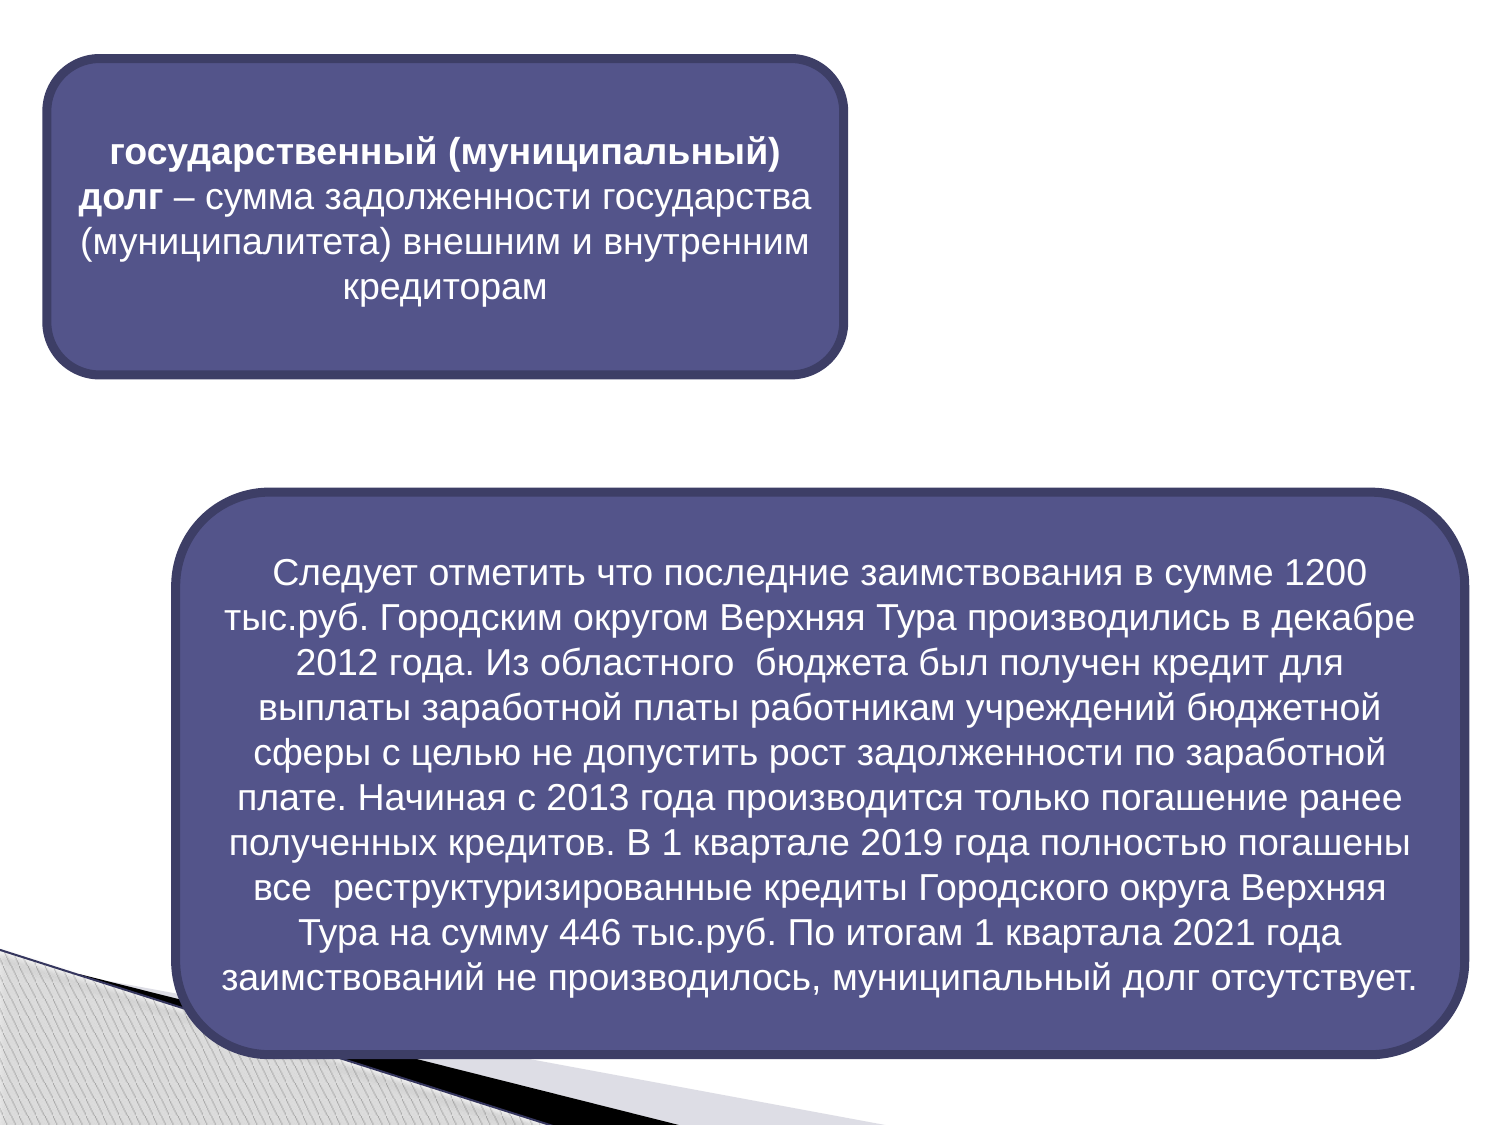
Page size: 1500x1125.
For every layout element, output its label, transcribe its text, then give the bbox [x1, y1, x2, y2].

text_box государственный (муниципальный) долг – сумма задолженности государства (муниципалитета) внешним и внутренним кредиторам [42, 54, 849, 380]
text_box Следует отметить что последние заимствования в сумме 1200 тыс.руб. Городским округом Верхняя Тура производились в декабре 2012 года. Из областного бюджета был получен кредит для выплаты заработной платы работникам учреждений бюджетной сферы с целью не допустить рост задолженности по заработной плате. Начиная с 2013 года производится только погашение ранее полученных кредитов. В 1 квартале 2019 года полностью погашены все реструктуризированные кредиты Городского округа Верхняя Тура на сумму 446 тыс.руб. По итогам 1 квартала 2021 года заимствований не производилось, муниципальный долг отсутствует. [171, 487, 1470, 1060]
